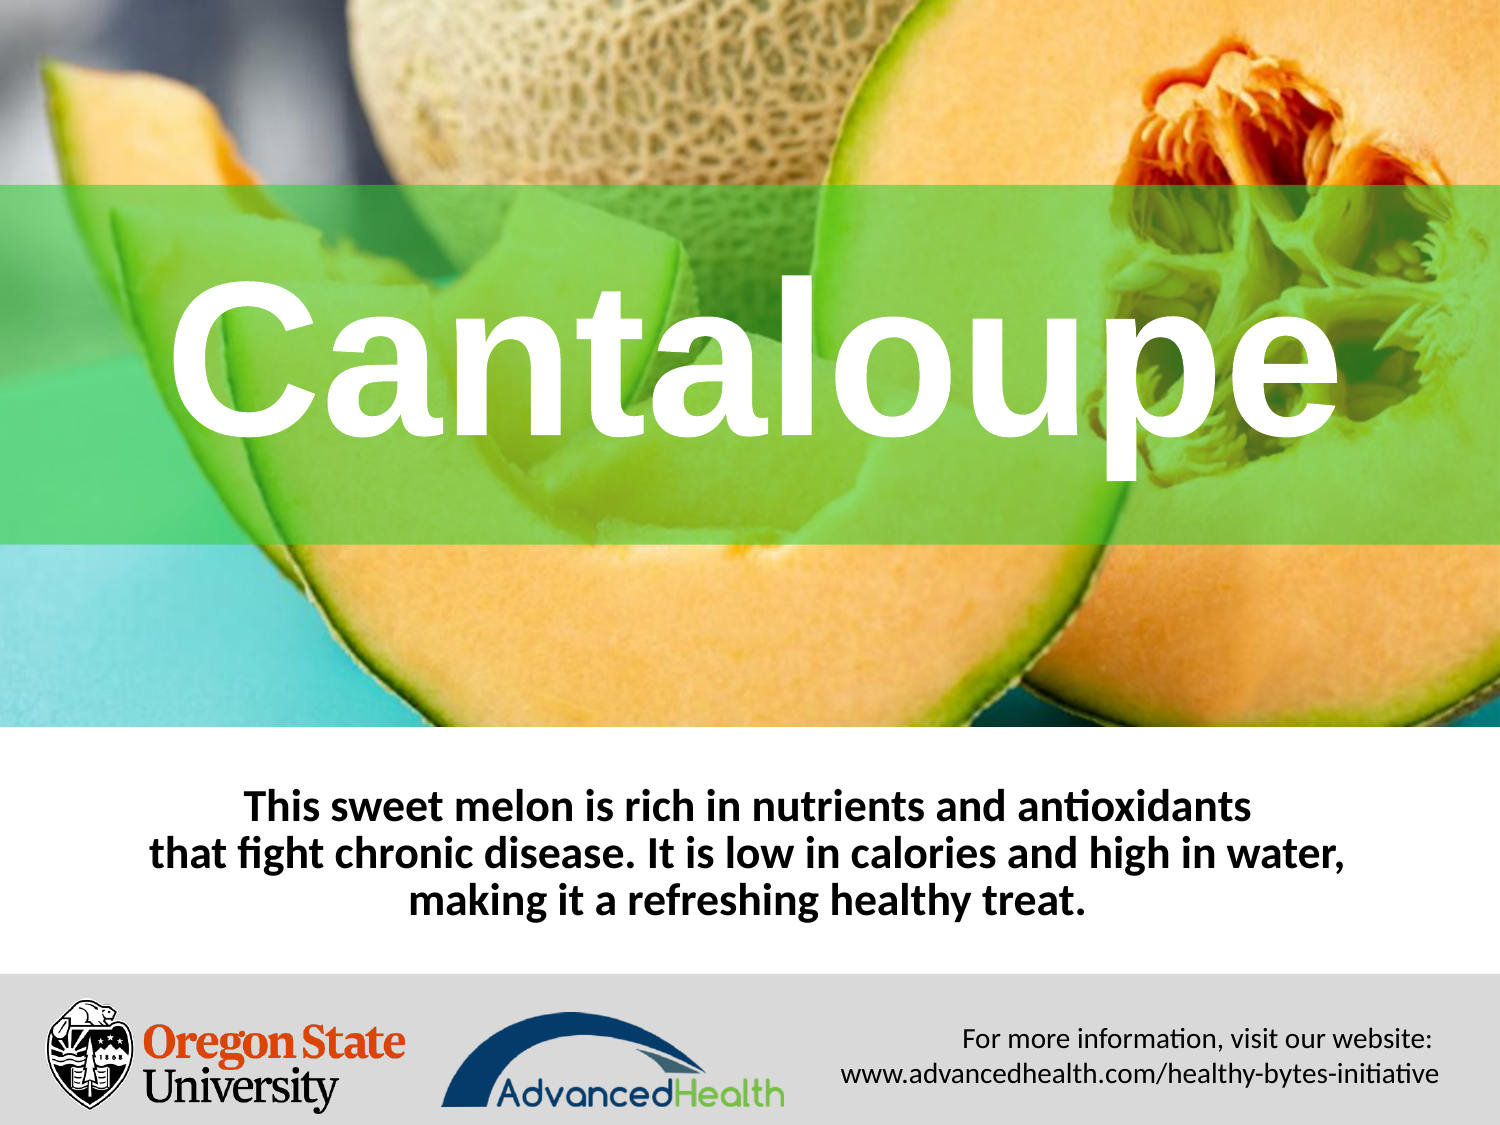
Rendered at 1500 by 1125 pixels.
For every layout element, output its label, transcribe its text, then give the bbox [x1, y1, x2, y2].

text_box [0, 0, 1500, 727]
text_box [0, 973, 1500, 1125]
text_box For more information, visit our website: www.advancedhealth.com/healthy-bytes-initiative [808, 1013, 1446, 1112]
picture [441, 1012, 784, 1107]
picture [44, 998, 405, 1114]
text_box This sweet melon is rich in nutrients and antioxidants that fight chronic disease. It is low in calories and high in water, making it a refreshing healthy treat. [22, 778, 1484, 942]
